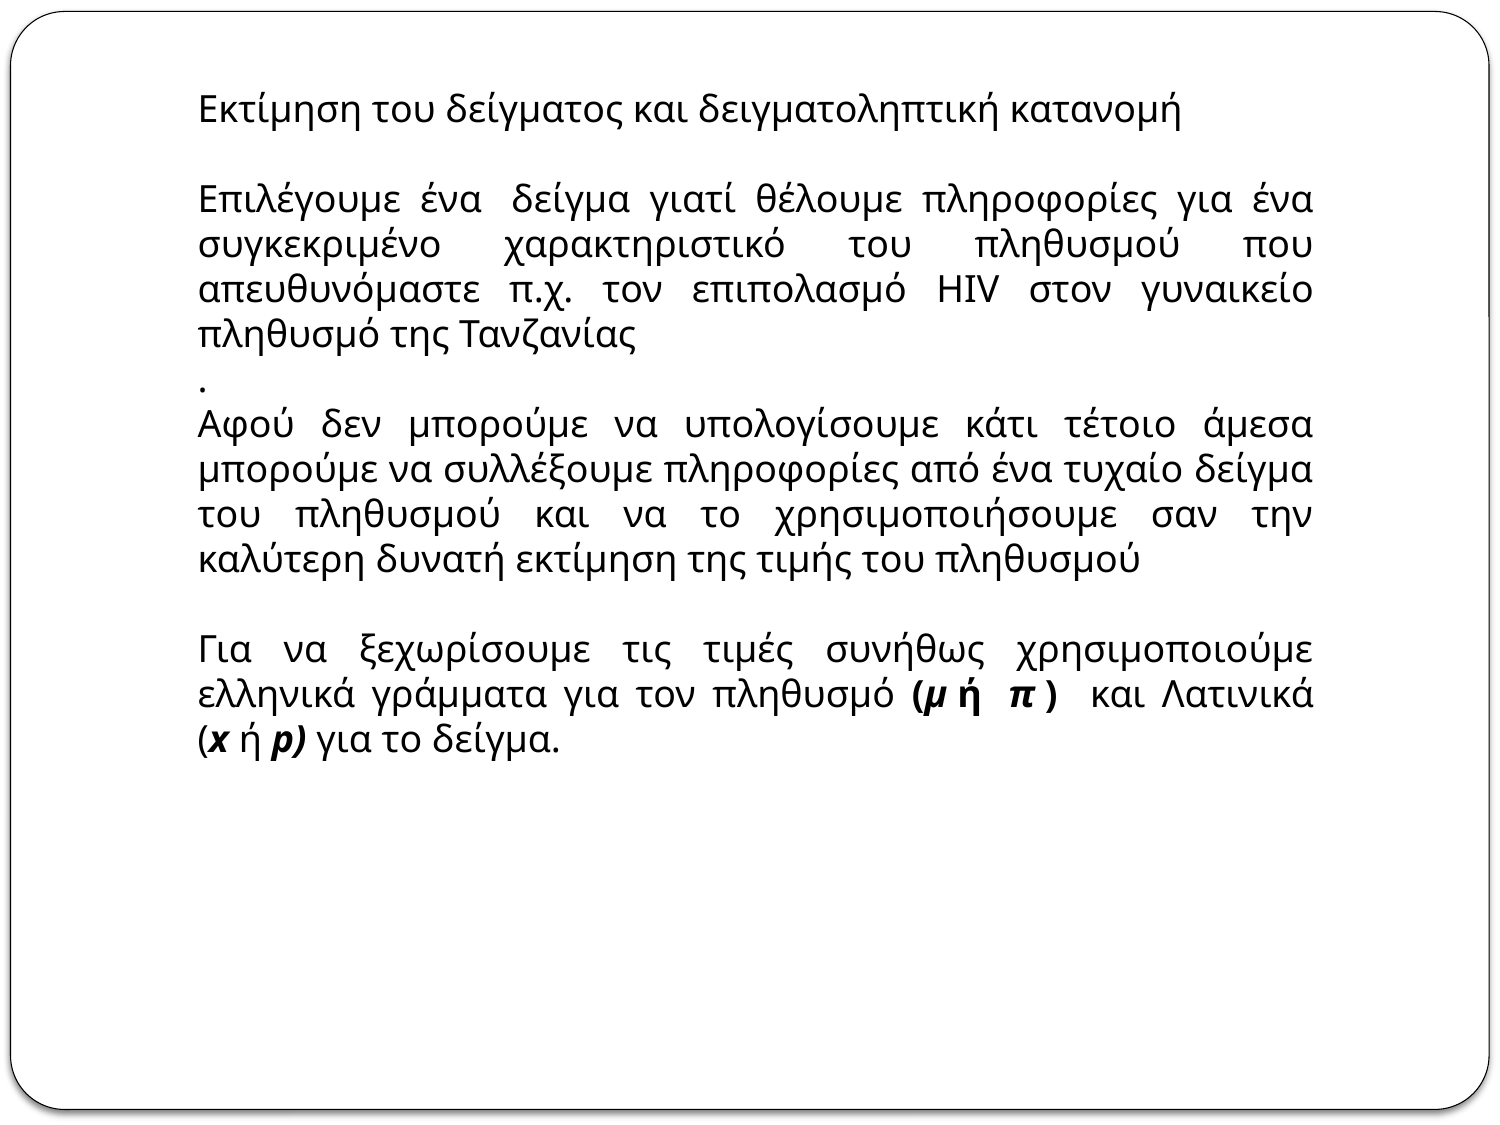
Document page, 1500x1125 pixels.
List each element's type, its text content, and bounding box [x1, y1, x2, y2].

text_box Εκτίμηση του δείγματος και δειγματοληπτική κατανομή Επιλέγουμε ένα δείγμα γιατί θέλουμε πληροφορίες για ένα συγκεκριμένο χαρακτηριστικό του πληθυσμού που απευθυνόμαστε π.χ. τον επιπολασμό HIV στον γυναικείο πληθυσμό της Τανζανίας . Αφού δεν μπορούμε να υπολογίσουμε κάτι τέτοιο άμεσα μπορούμε να συλλέξουμε πληροφορίες από ένα τυχαίο δείγμα του πληθυσμού και να το χρησιμοποιήσουμε σαν την καλύτερη δυνατή εκτίμηση της τιμής του πληθυσμού Για να ξεχωρίσουμε τις τιμές συνήθως χρησιμοποιούμε ελληνικά γράμματα για τον πληθυσμό (µ ή π ) και Λατινικά (x ή p) για το δείγμα. [182, 78, 1329, 768]
